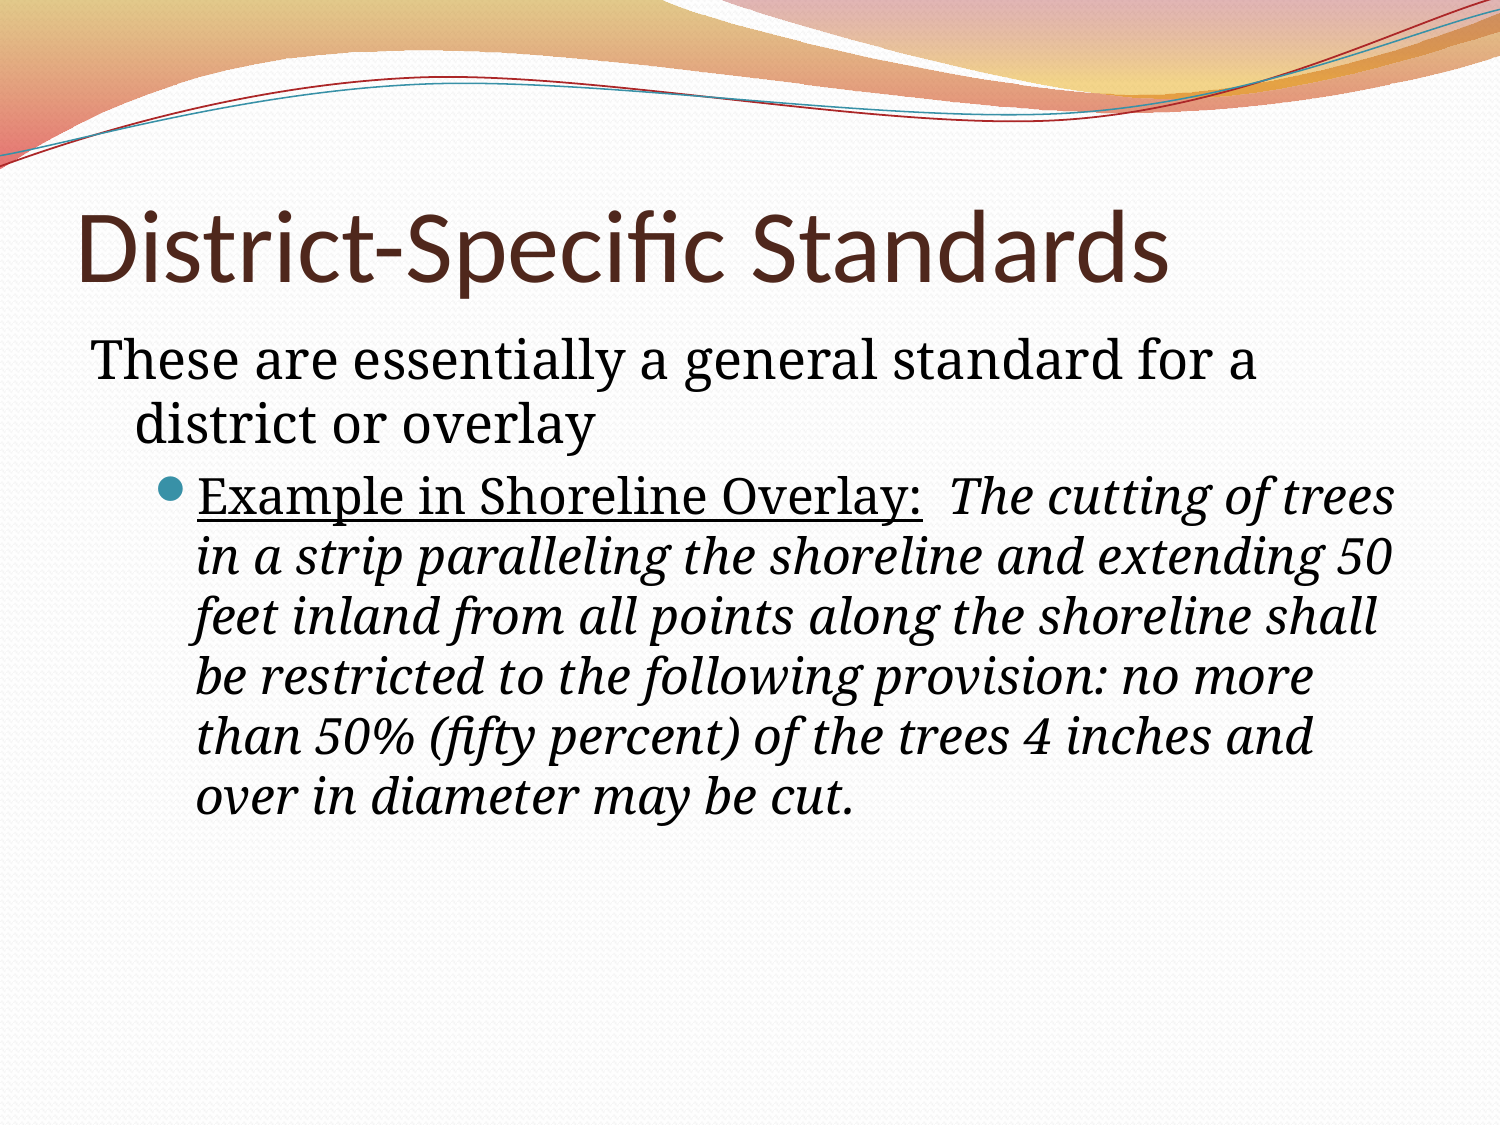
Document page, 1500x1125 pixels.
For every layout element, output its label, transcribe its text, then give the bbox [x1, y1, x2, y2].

title District-Specific Standards [74, 115, 1426, 304]
list These are essentially a general standard for a district or overlay Example in Shoreline Overlay: The cutting of trees in a strip paralleling the shoreline and extending 50 feet inland from all points along the shoreline shall be restricted to the following provision: no more than 50% (fifty percent) of the trees 4 inches and over in diameter may be cut. [74, 317, 1426, 1038]
